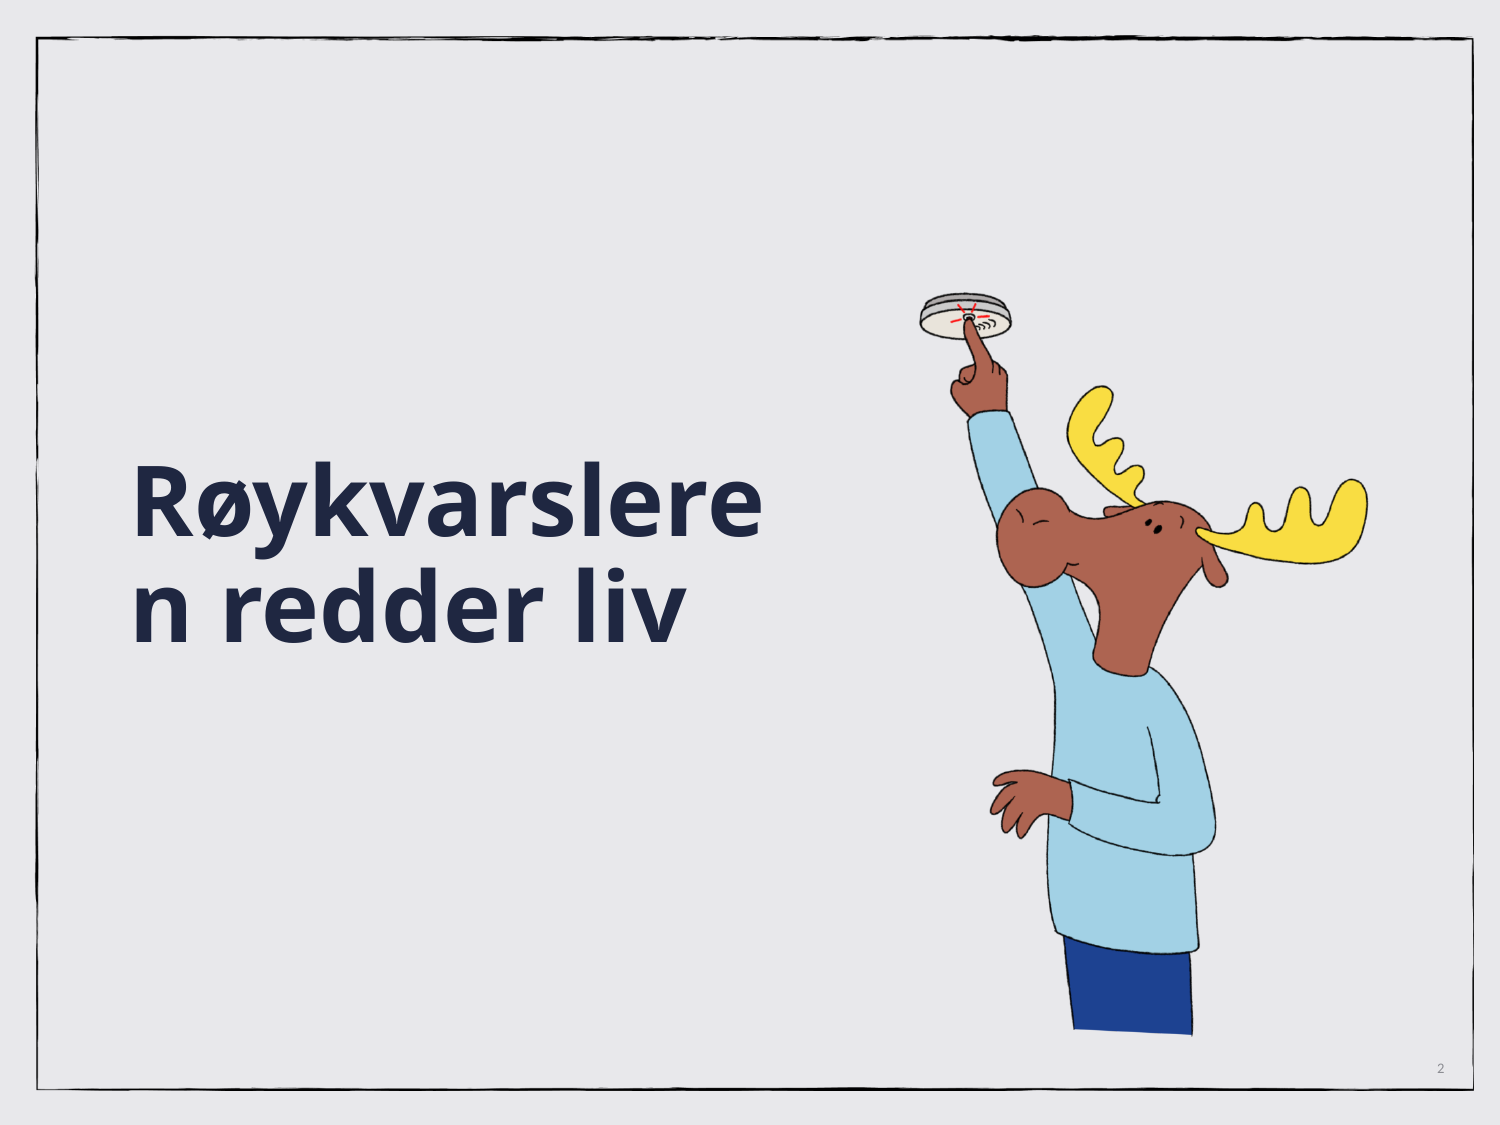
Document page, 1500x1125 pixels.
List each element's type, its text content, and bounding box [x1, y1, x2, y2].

slide_number 2 [1121, 1038, 1460, 1098]
picture [36, 36, 1500, 1089]
title Røykvarsleren redder liv [114, 444, 607, 686]
